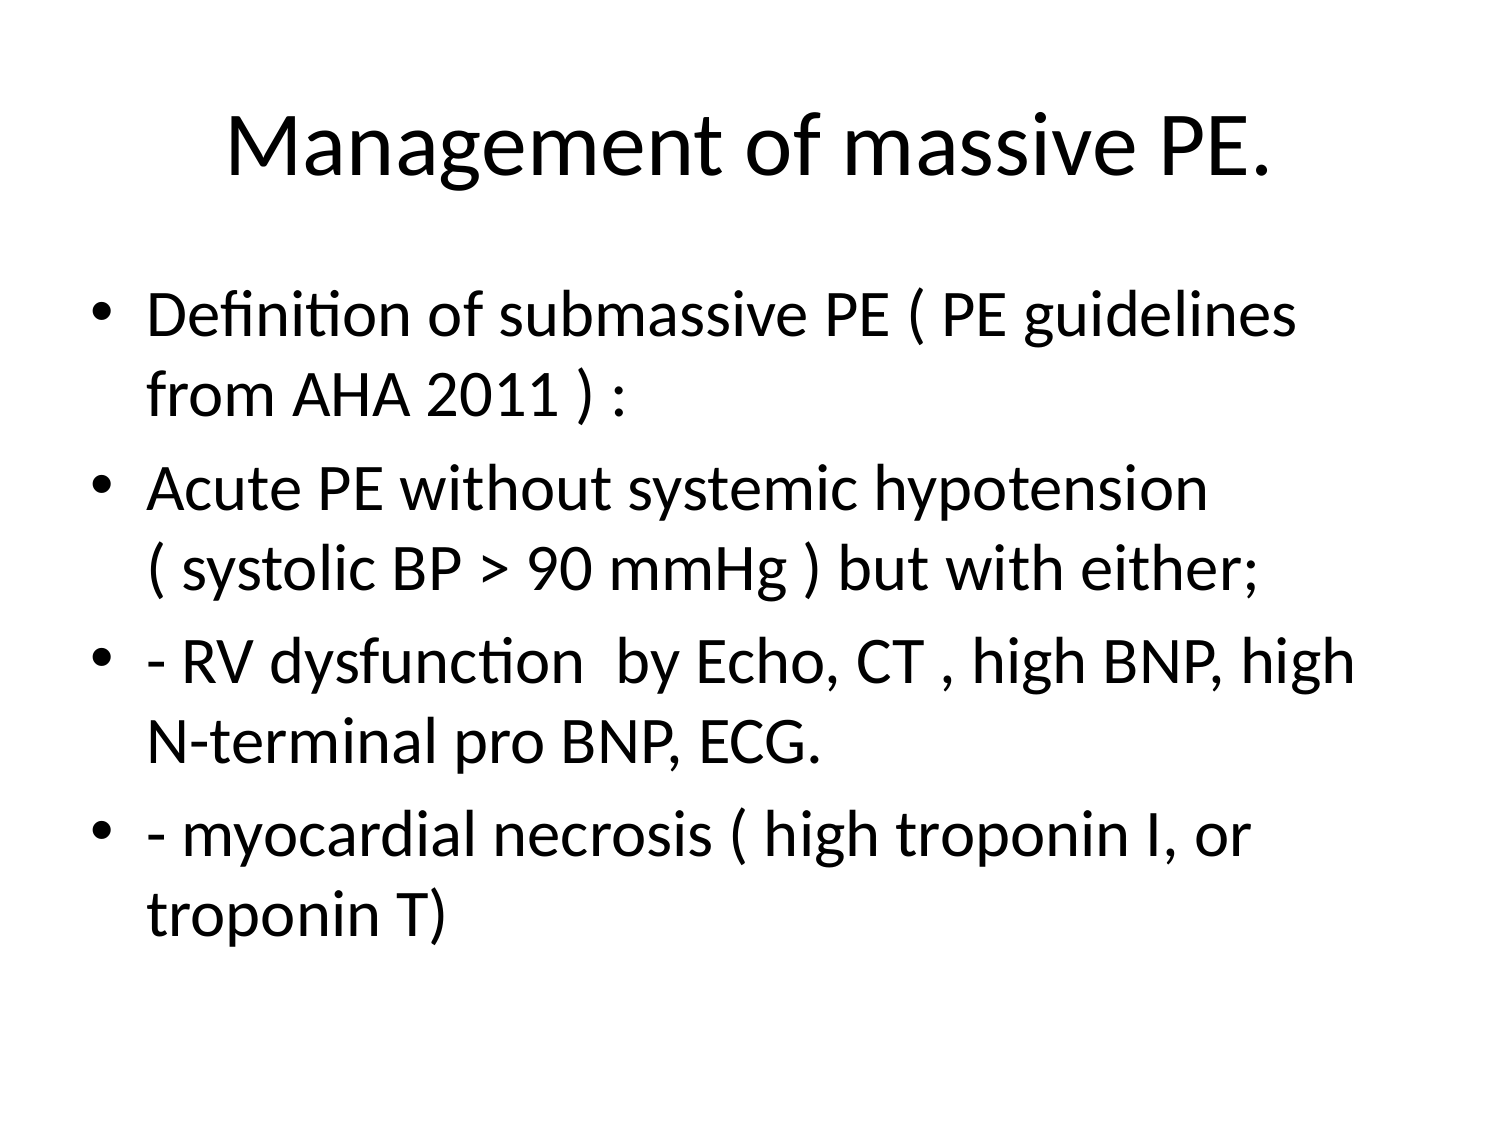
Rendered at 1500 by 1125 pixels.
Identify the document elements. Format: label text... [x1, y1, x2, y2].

list Definition of submassive PE ( PE guidelines from AHA 2011 ) : Acute PE without systemic hypotension ( systolic BP > 90 mmHg ) but with either; - RV dysfunction by Echo, CT , high BNP, high N-terminal pro BNP, ECG. - myocardial necrosis ( high troponin I, or troponin T) [75, 262, 1425, 1005]
title Management of massive PE. [75, 45, 1425, 233]
